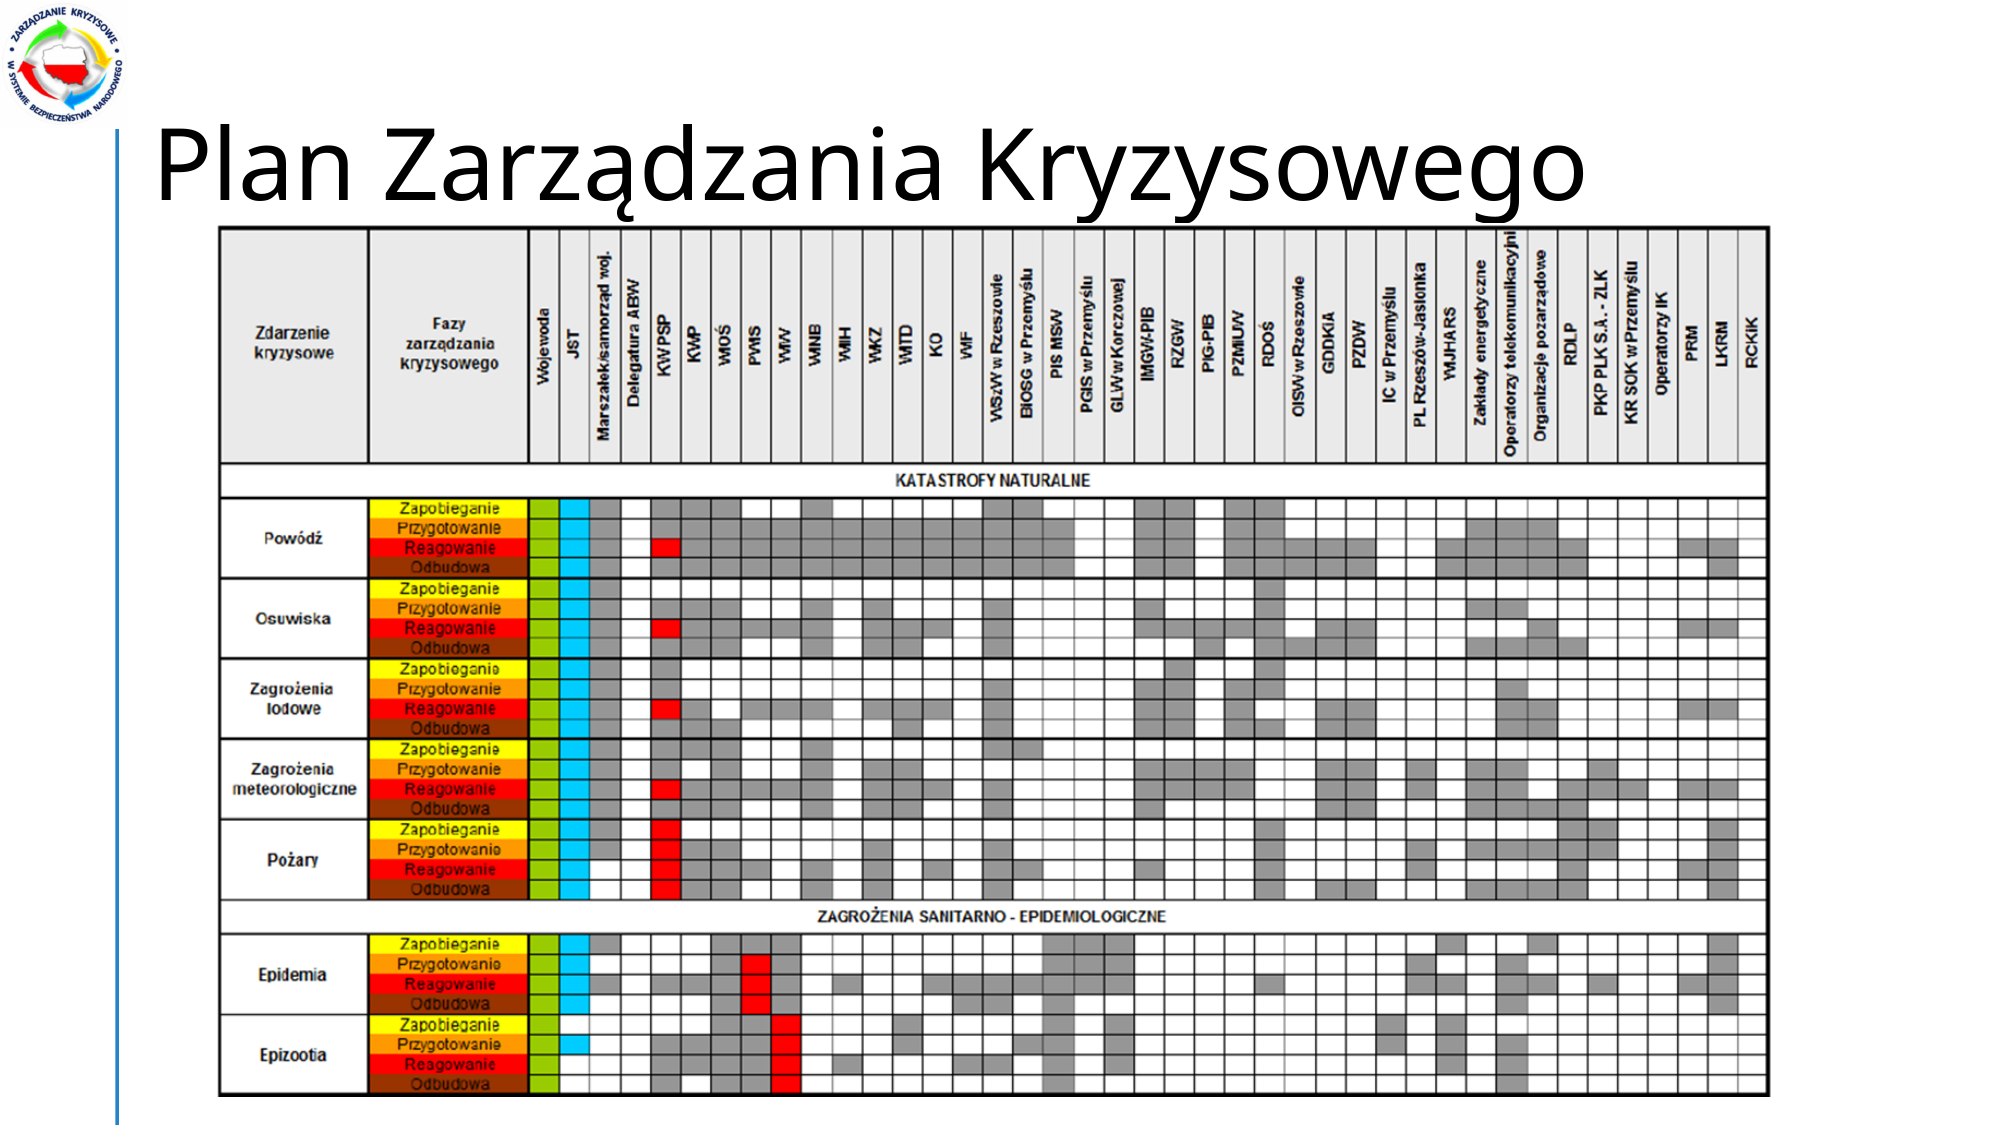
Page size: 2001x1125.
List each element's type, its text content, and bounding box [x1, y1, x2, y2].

picture [0, 1, 129, 129]
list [213, 223, 1773, 1097]
title Plan Zarządzania Kryzysowego [137, 59, 1863, 278]
